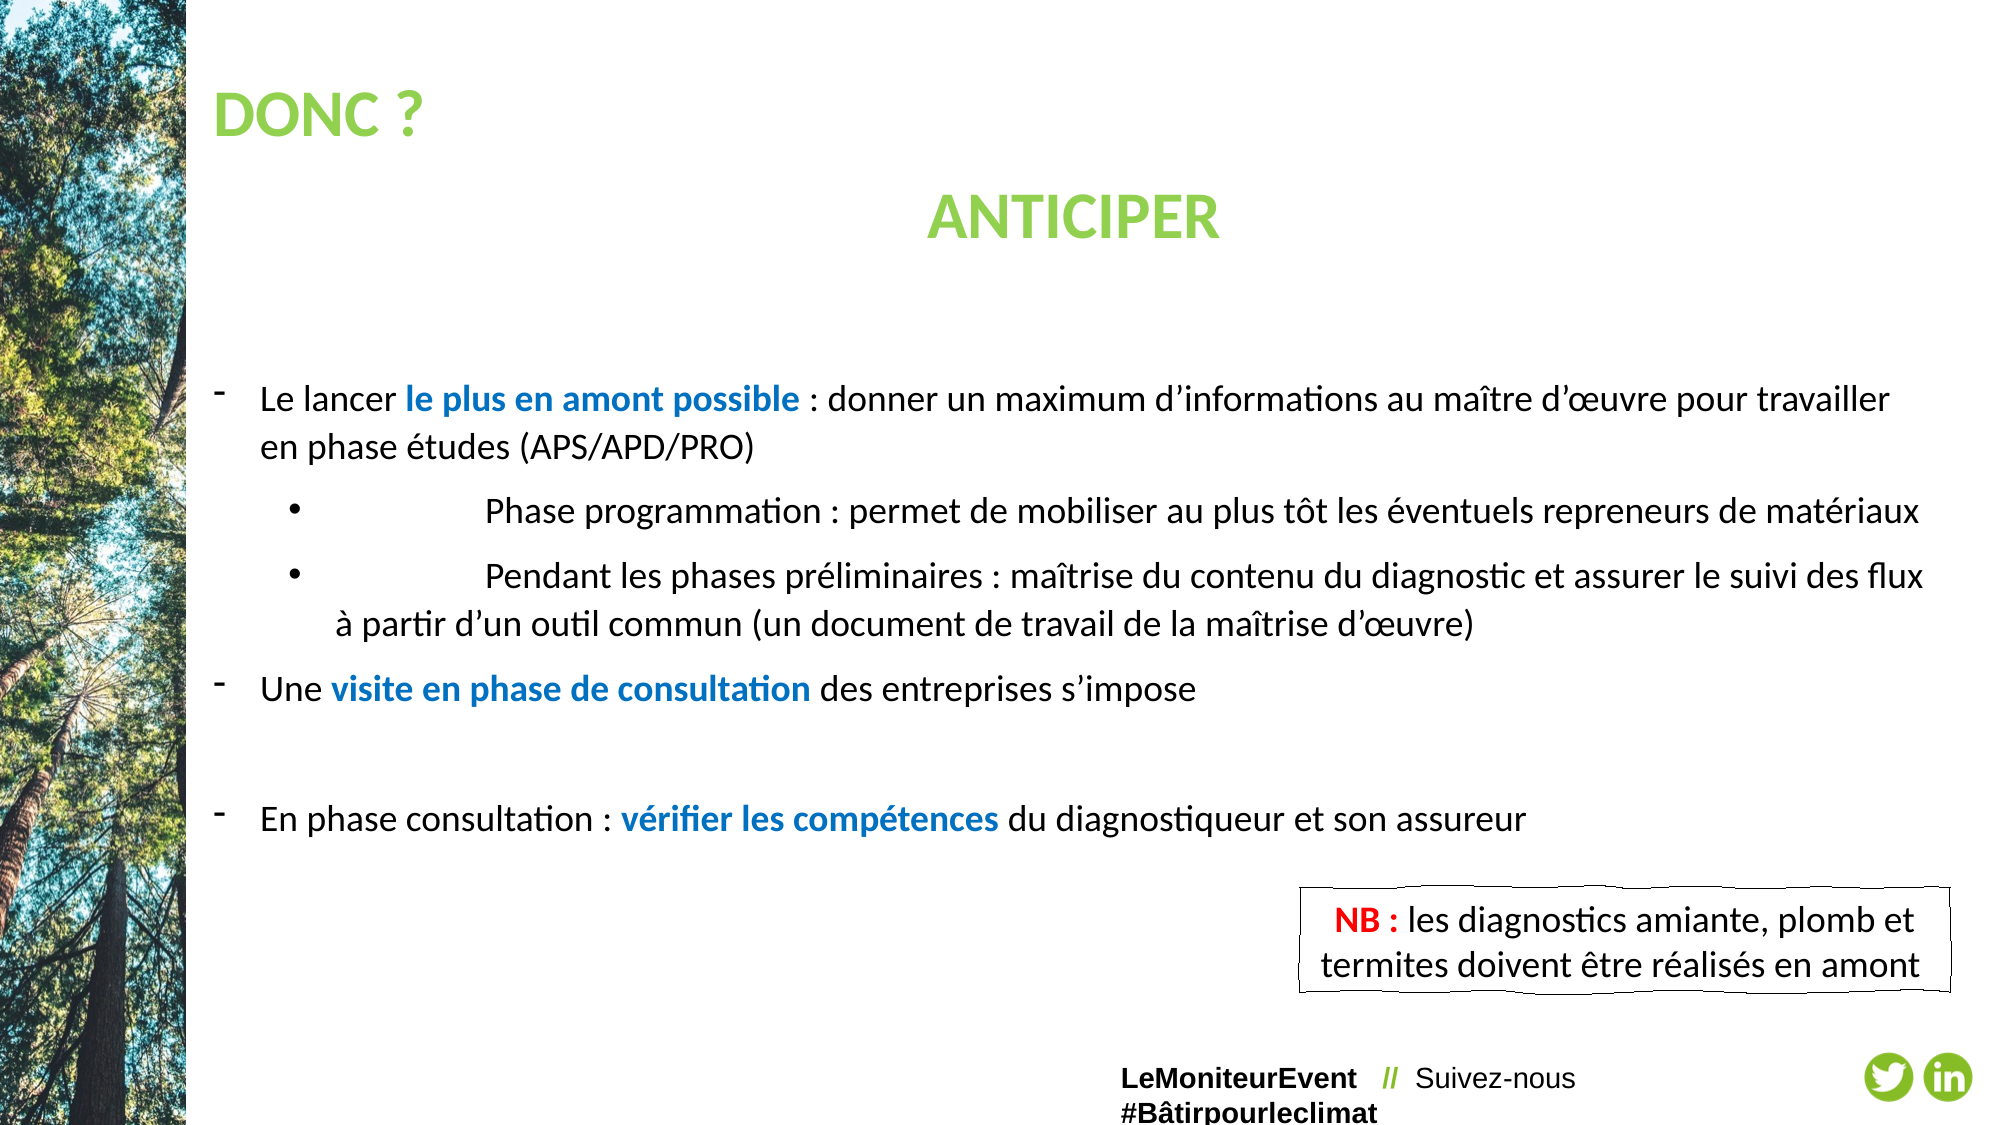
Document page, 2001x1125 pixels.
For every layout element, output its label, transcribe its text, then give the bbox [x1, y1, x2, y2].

picture [1861, 1048, 1977, 1106]
text_box DONC ? ANTICIPER Le lancer le plus en amont possible : donner un maximum d’informations au maître d’œuvre pour travailler en phase études (APS/APD/PRO) Phase programmation : permet de mobiliser au plus tôt les éventuels repreneurs de matériaux Pendant les phases préliminaires : maîtrise du contenu du diagnostic et assurer le suivi des flux à partir d’un outil commun (un document de travail de la maîtrise d’œuvre) Une visite en phase de consultation des entreprises s’impose En phase consultation : vérifier les compétences du diagnostiqueur et son assureur [198, 56, 1950, 846]
text_box NB : les diagnostics amiante, plomb et termites doivent être réalisés en amont [1298, 885, 1952, 995]
picture [0, 0, 186, 1125]
